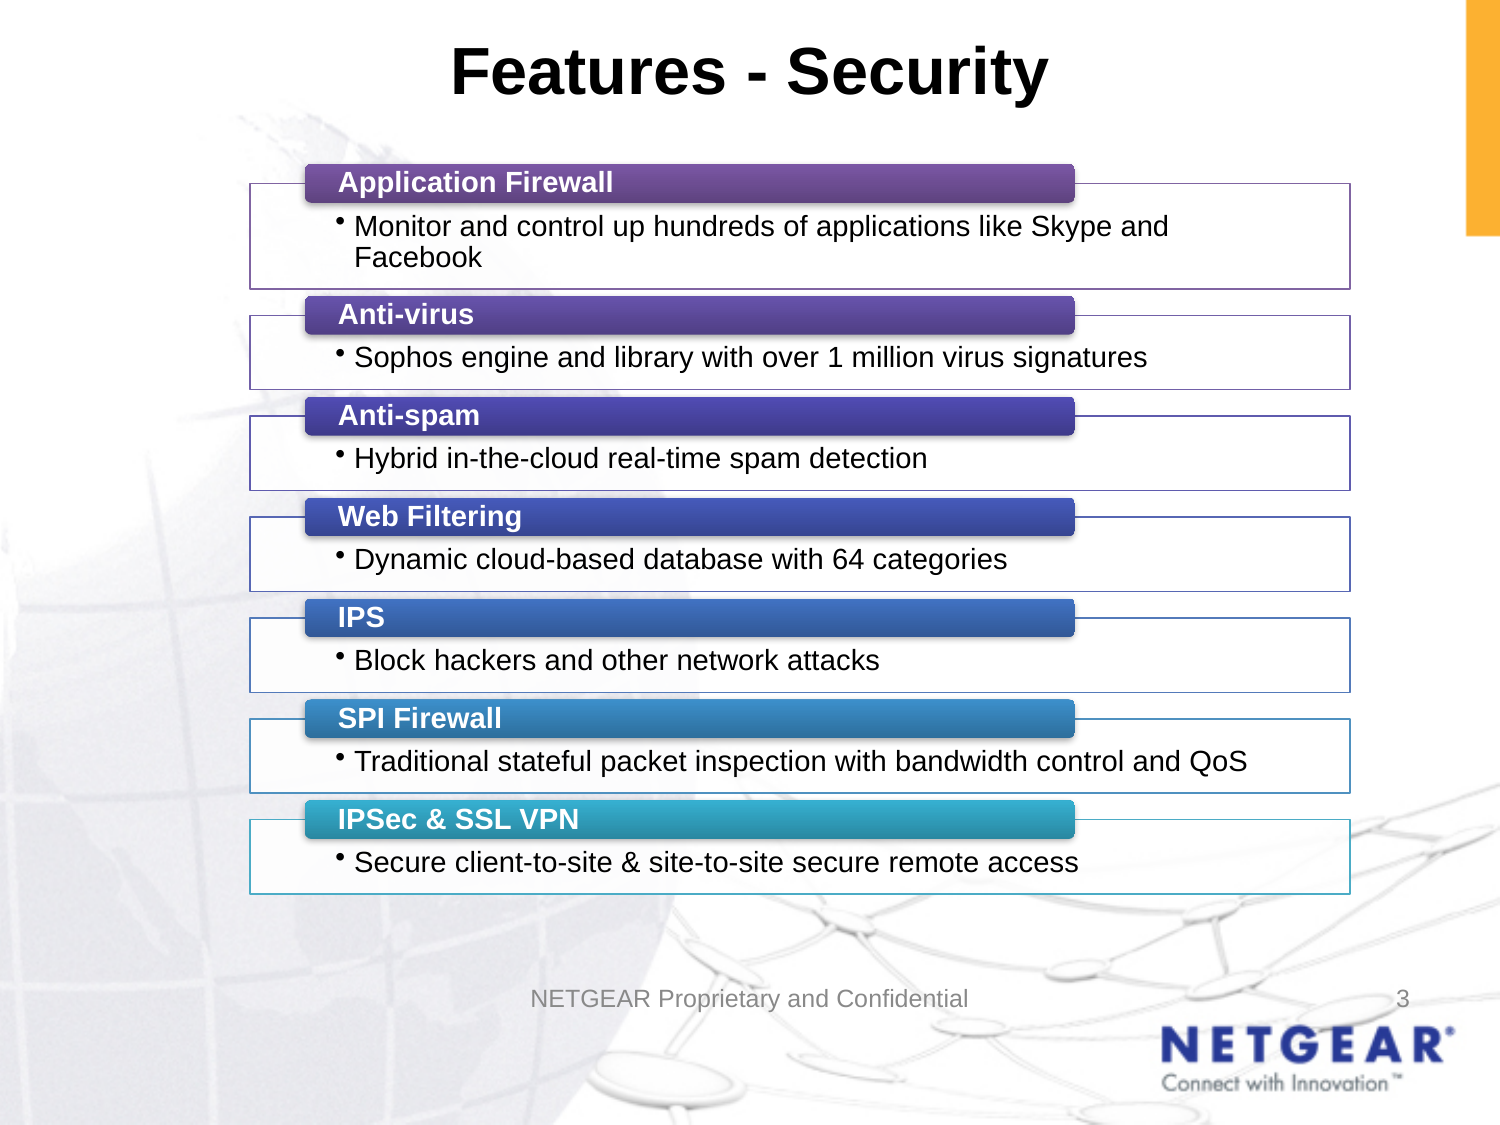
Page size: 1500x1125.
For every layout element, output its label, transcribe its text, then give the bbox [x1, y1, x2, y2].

footer NETGEAR Proprietary and Confidential [512, 967, 988, 1028]
title Features - Security [75, 0, 1425, 135]
picture [0, 0, 1500, 1125]
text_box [249, 162, 1351, 897]
slide_number 3 [1074, 967, 1425, 1028]
